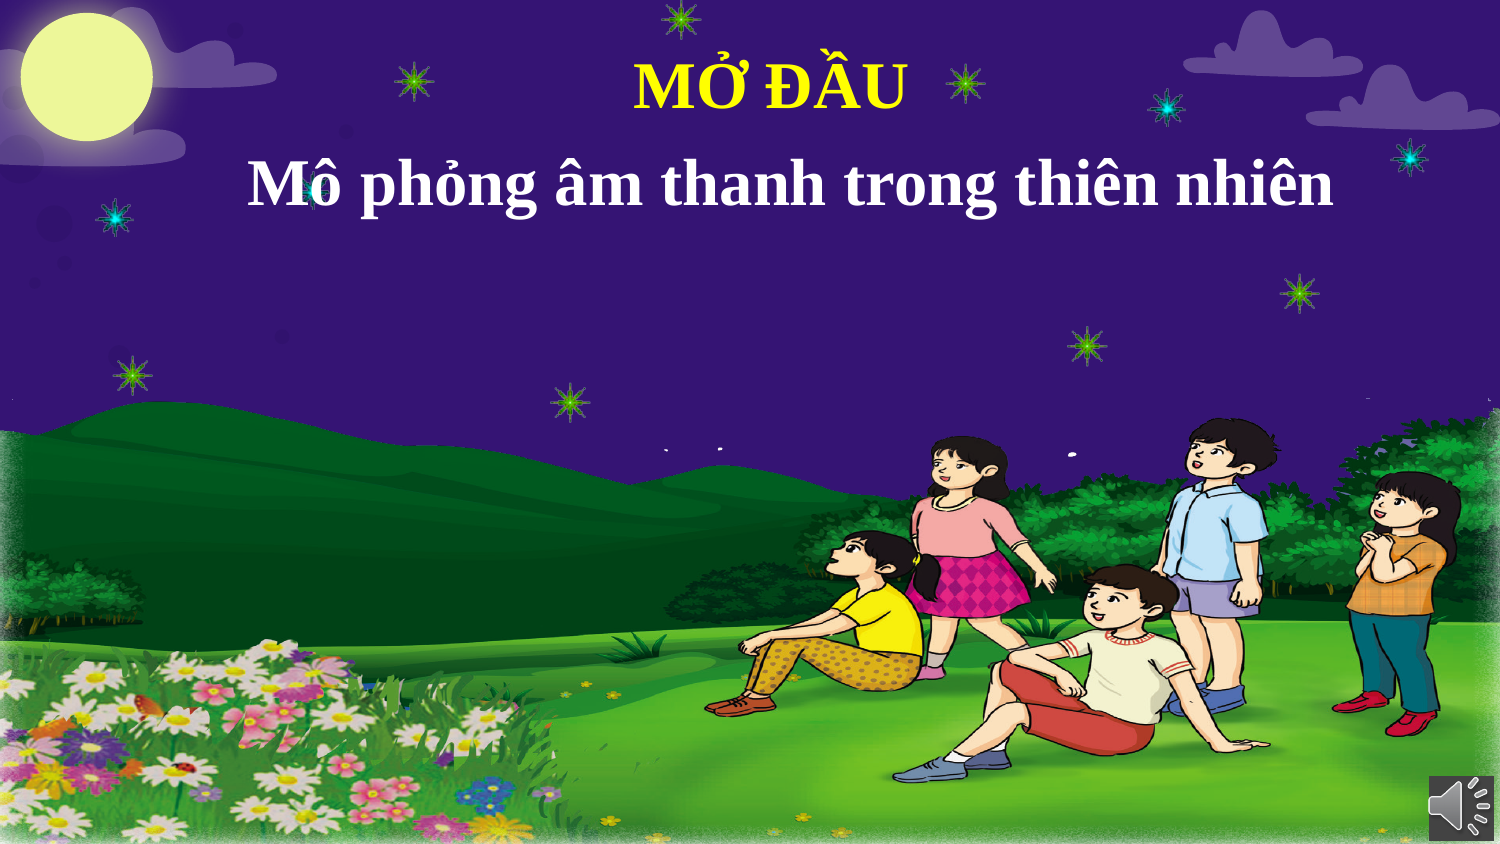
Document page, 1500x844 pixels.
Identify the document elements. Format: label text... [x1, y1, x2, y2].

picture [1377, 126, 1429, 178]
text_box [20, 12, 153, 142]
picture [1039, 298, 1136, 395]
picture [0, 328, 1500, 844]
picture [281, 159, 332, 211]
picture [918, 36, 1014, 133]
picture [82, 186, 134, 238]
text_box Mô phỏng âm thanh trong thiên nhiên [232, 131, 1369, 226]
text_box MỞ ĐẦU [618, 34, 947, 129]
picture [1252, 246, 1348, 343]
picture [633, 0, 730, 69]
picture [1134, 76, 1186, 128]
picture [366, 33, 463, 130]
